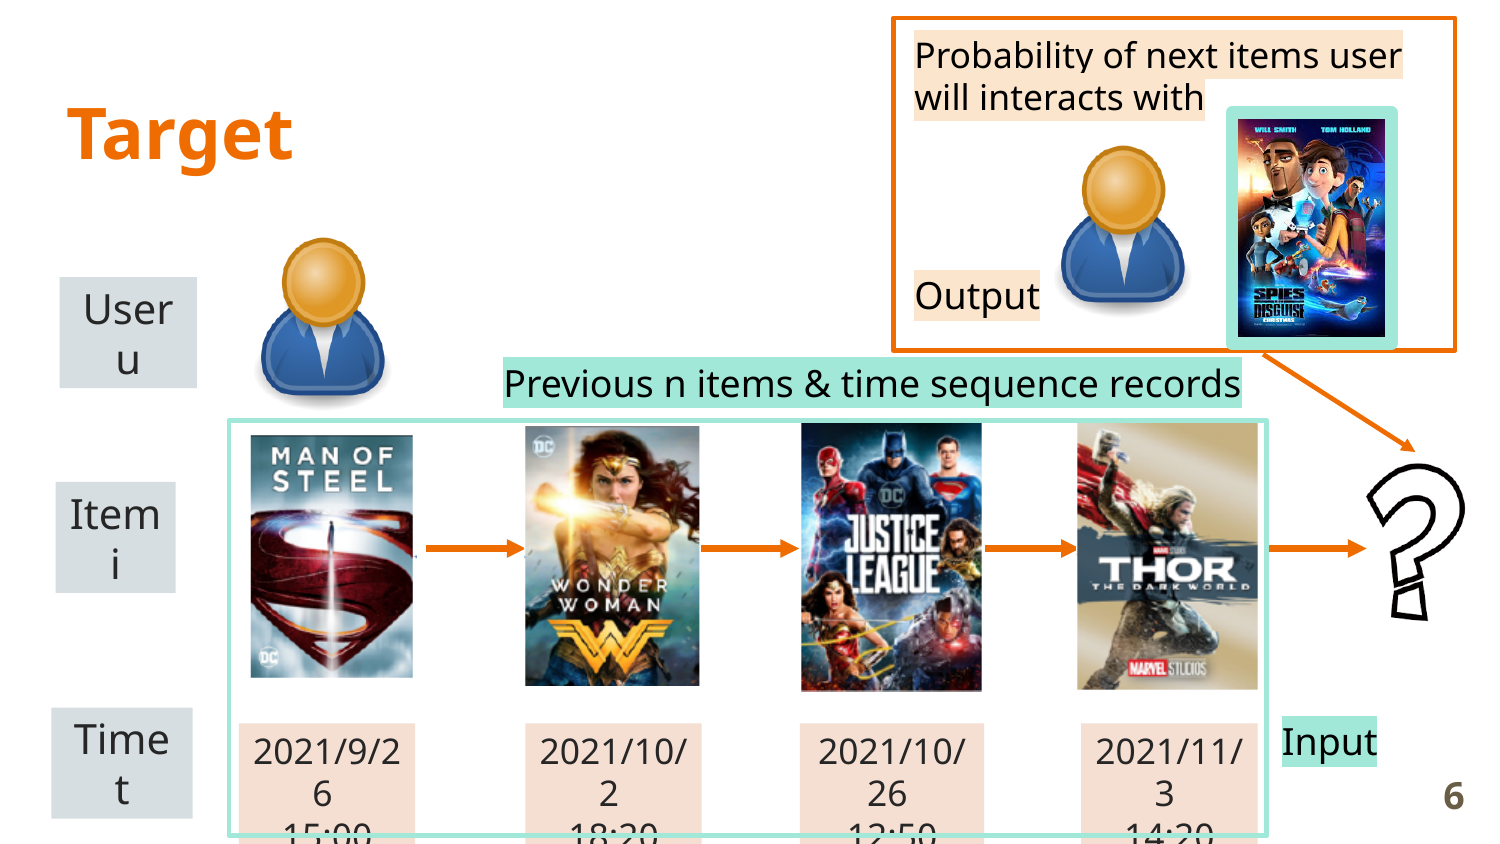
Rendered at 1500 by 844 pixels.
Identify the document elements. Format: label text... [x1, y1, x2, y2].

picture [247, 430, 418, 682]
text_box 2021/10/26 12:50 [799, 836, 985, 844]
title Target [51, 72, 893, 189]
text_box 2021/10/2 18:20 [525, 836, 702, 844]
text_box Probability of next items user will interacts with [899, 17, 1455, 133]
text_box Input [1266, 703, 1414, 779]
slide_number ‹#› [1389, 764, 1480, 830]
picture [1034, 137, 1212, 327]
text_box User u [59, 277, 197, 389]
text_box Previous n items & time sequence records [488, 344, 1267, 420]
picture [1237, 118, 1386, 338]
text_box Time t [51, 707, 193, 819]
text_box Output [899, 257, 1032, 333]
picture [1330, 451, 1500, 634]
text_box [1262, 354, 1416, 453]
picture [800, 420, 985, 692]
picture [234, 229, 412, 419]
text_box Item i [55, 481, 176, 593]
picture [1075, 418, 1261, 693]
text_box [228, 420, 1267, 836]
picture [524, 425, 701, 686]
text_box 2021/9/26 15:00 [238, 836, 416, 844]
text_box [893, 17, 1455, 351]
text_box 2021/11/3 14:20 [1081, 836, 1258, 844]
